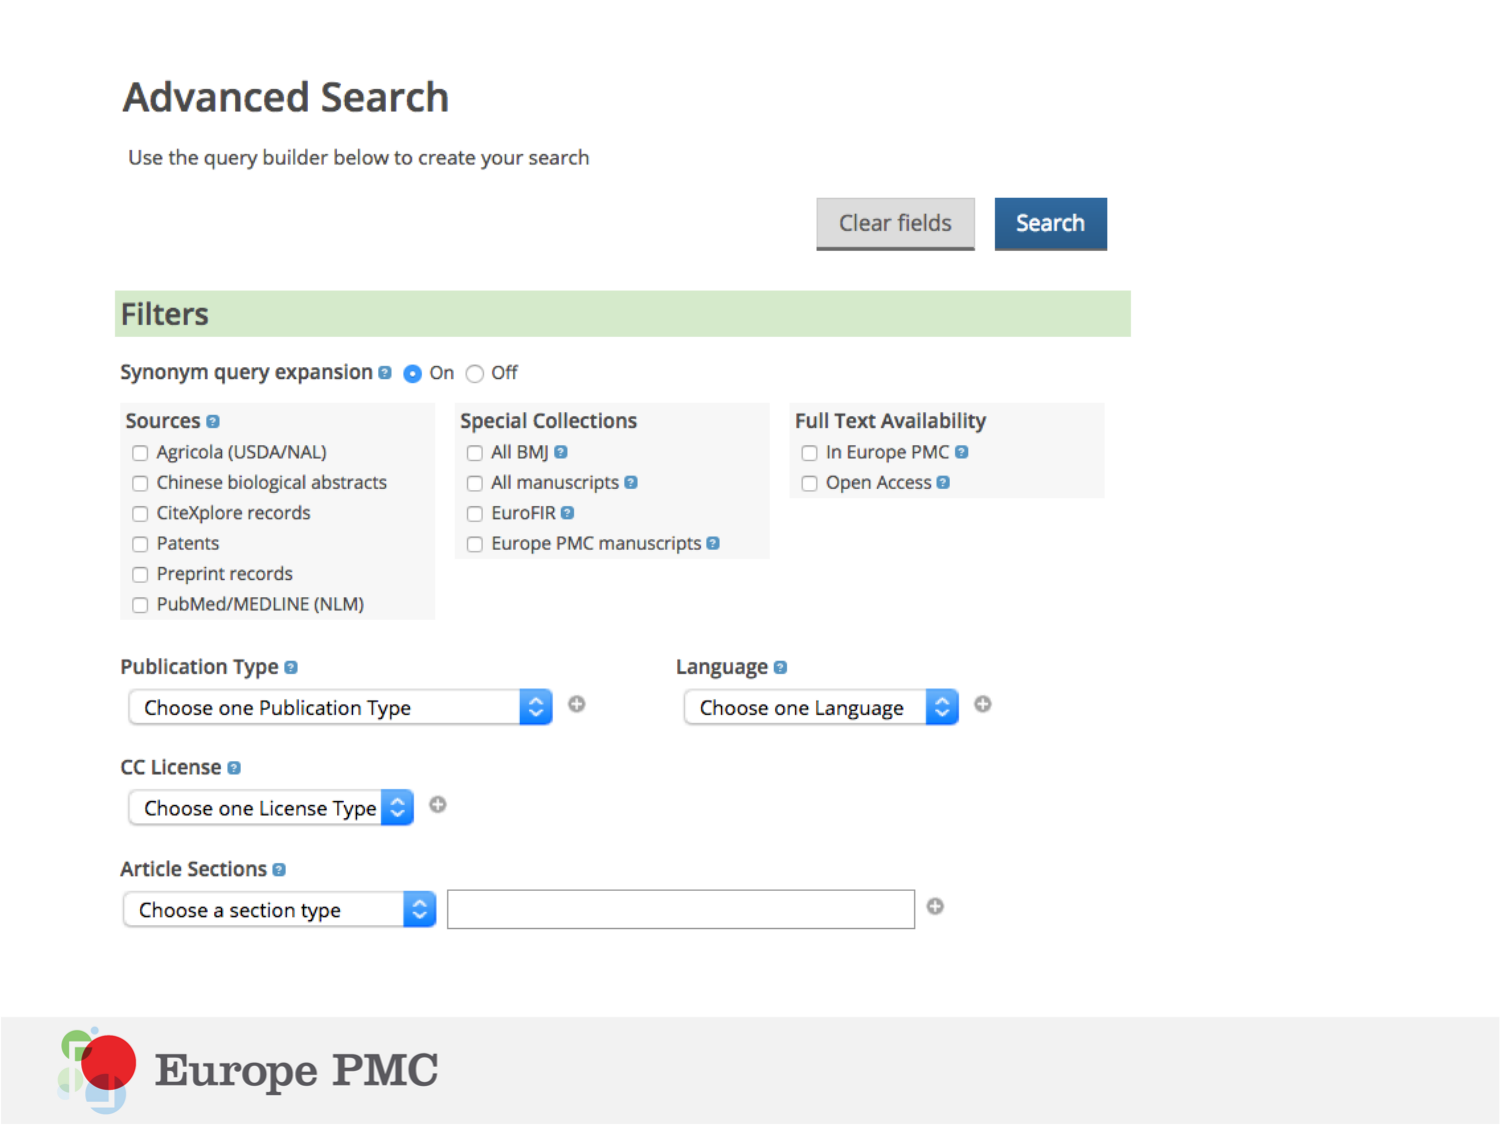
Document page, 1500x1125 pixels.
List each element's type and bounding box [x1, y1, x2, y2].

list [86, 48, 1155, 260]
picture [0, 0, 1500, 1125]
